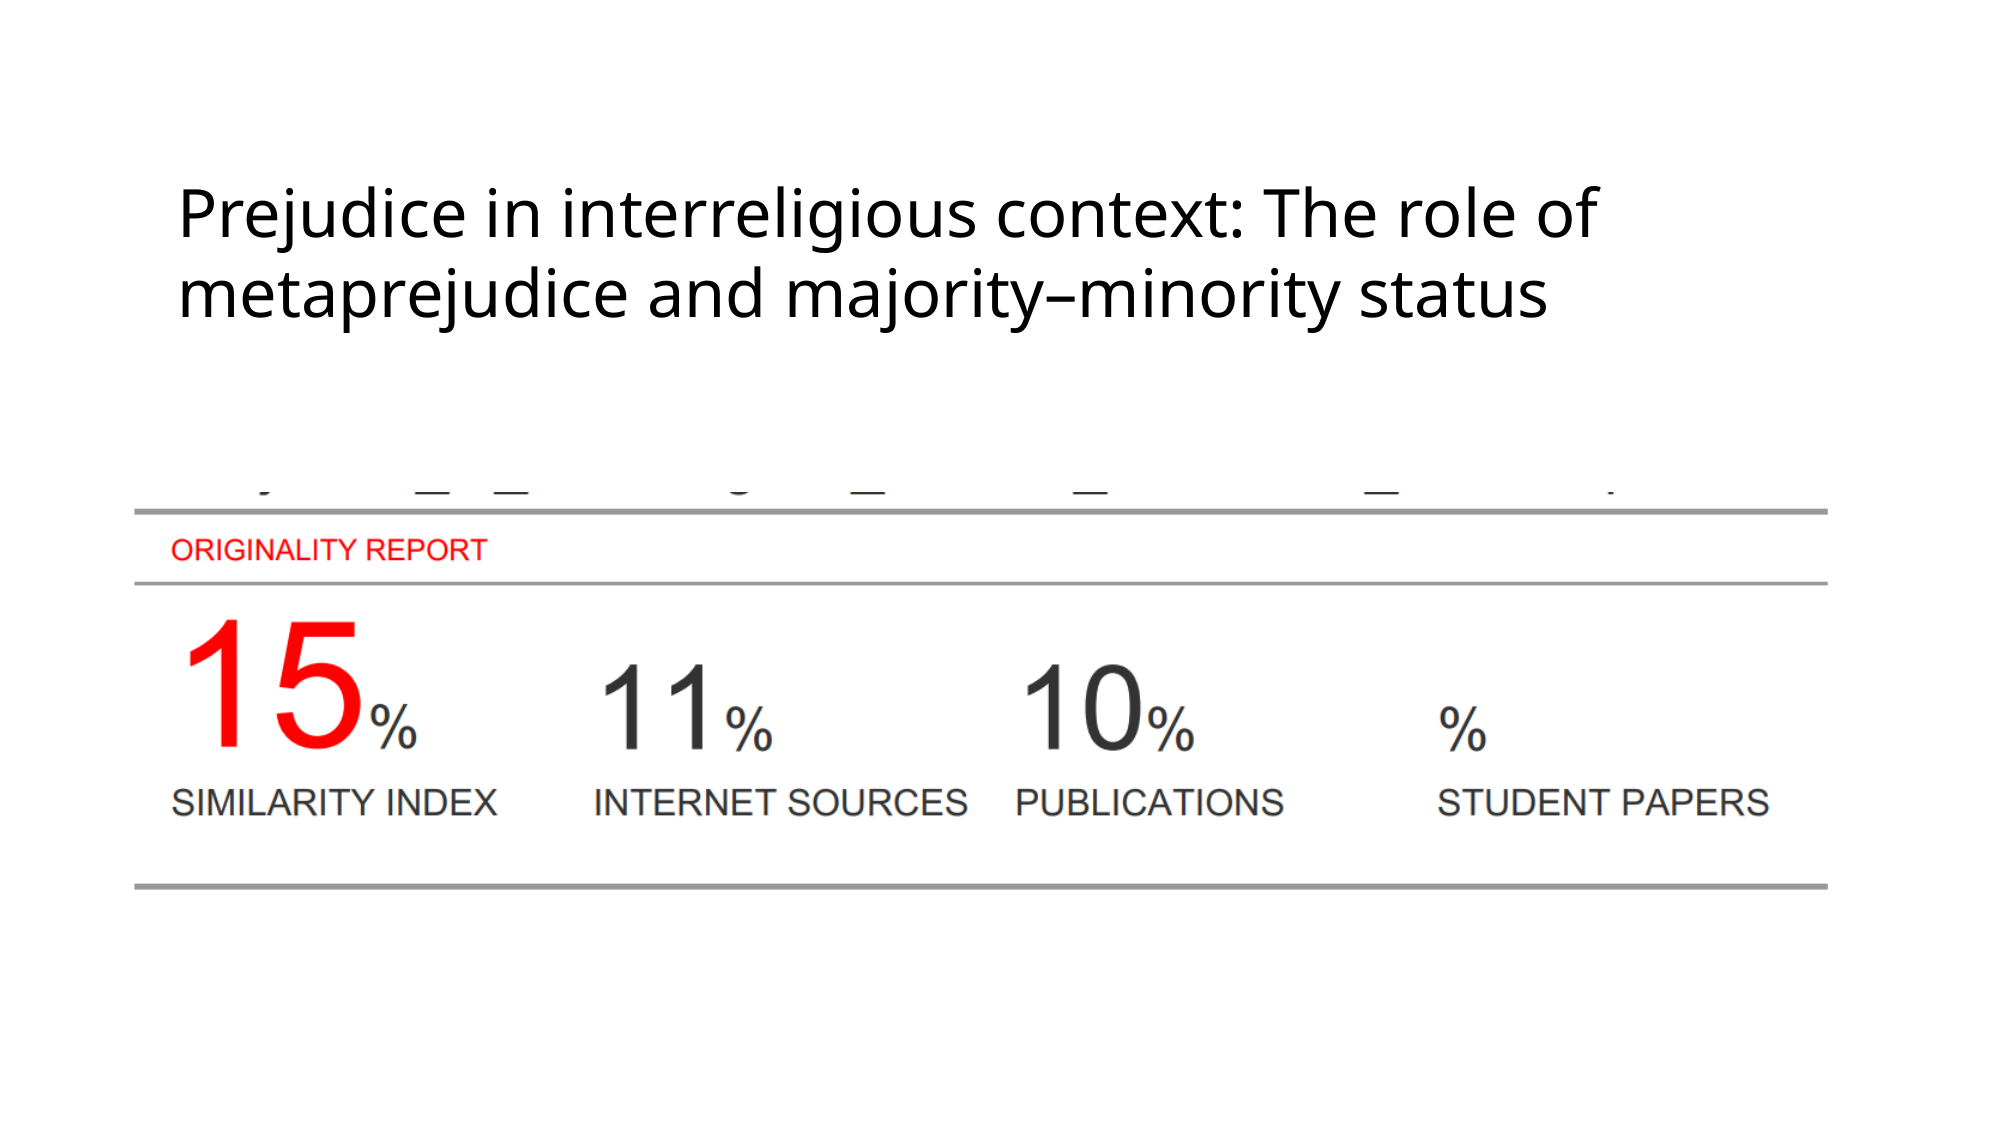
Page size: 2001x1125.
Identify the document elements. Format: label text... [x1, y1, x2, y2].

picture [69, 492, 1864, 904]
text_box Prejudice in interreligious context: The role of metaprejudice and majority–minority status [162, 162, 1849, 338]
